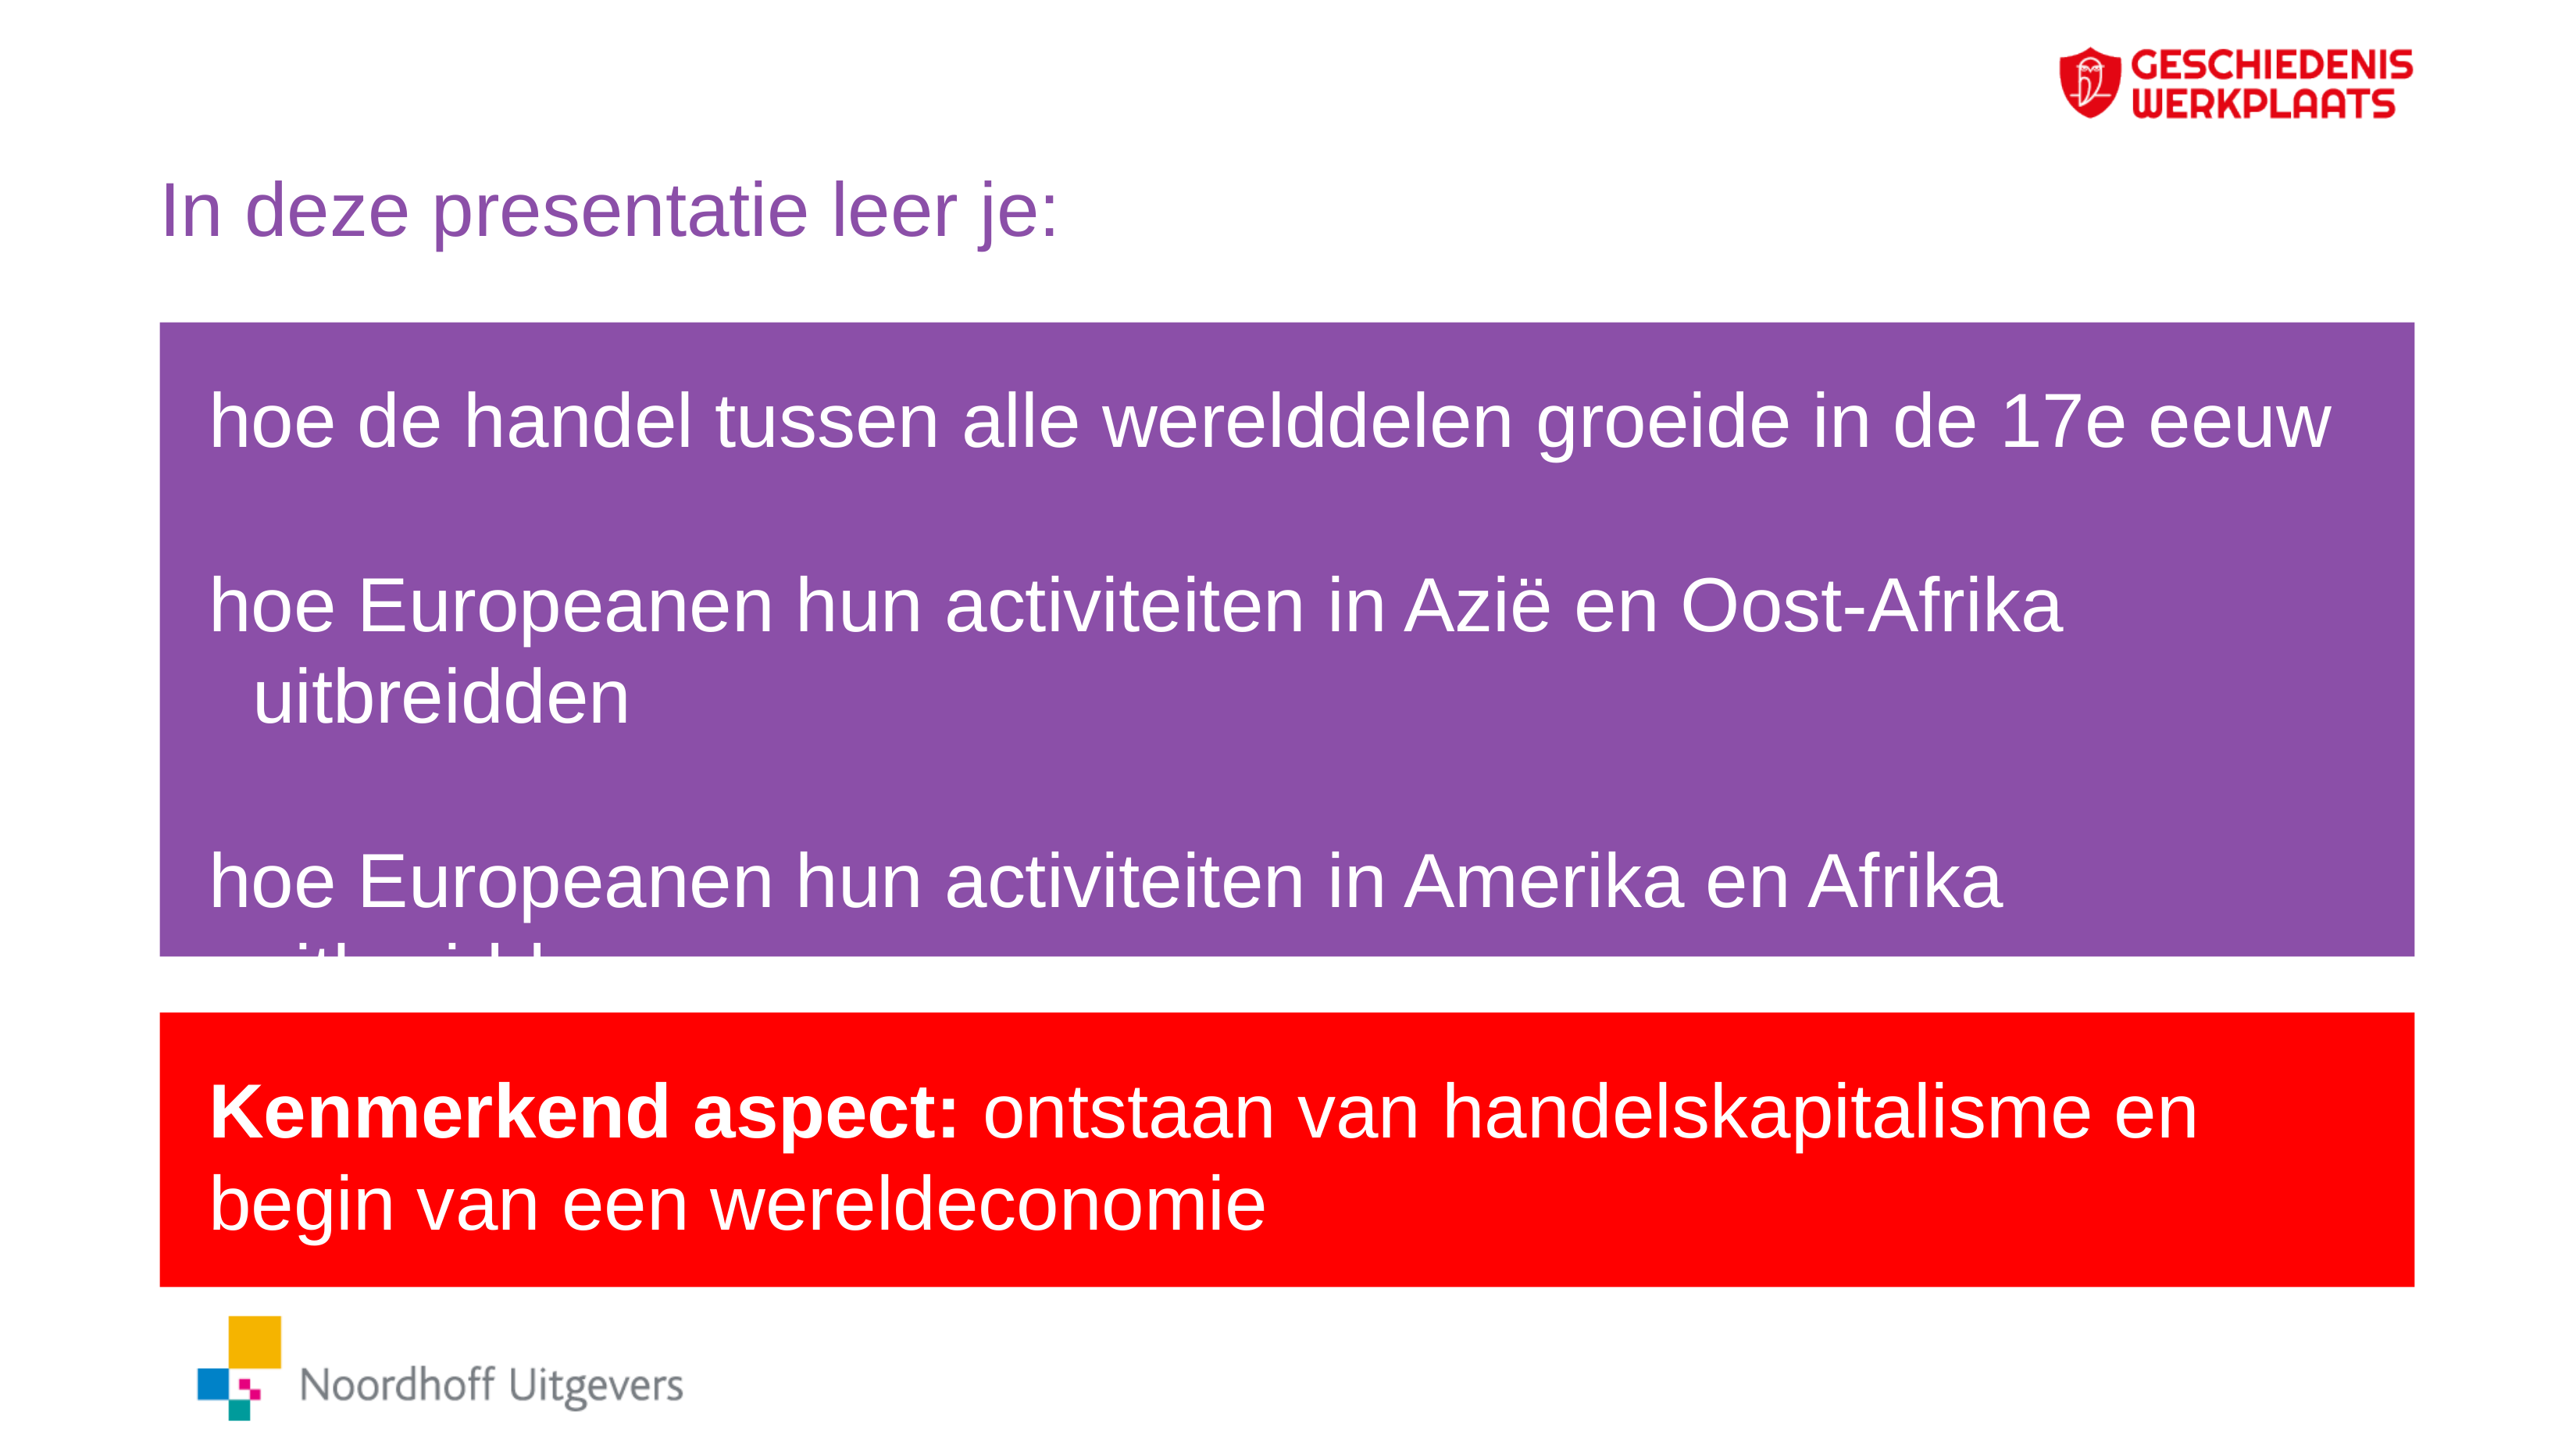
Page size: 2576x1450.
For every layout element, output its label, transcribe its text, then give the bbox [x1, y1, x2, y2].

list Kenmerkend aspect: ontstaan van handelskapitalisme en begin van een wereldeconomie [159, 1012, 2415, 1288]
picture [1610, 0, 2576, 161]
title In deze presentatie leer je: [159, 159, 2416, 266]
list hoe de handel tussen alle werelddelen groeide in de 17e eeuw hoe Europeanen hun activiteiten in Azië en Oost-Afrika uitbreidden hoe Europeanen hun activiteiten in Amerika en Afrika uitbreidden [159, 322, 2415, 957]
picture [159, 1288, 802, 1449]
